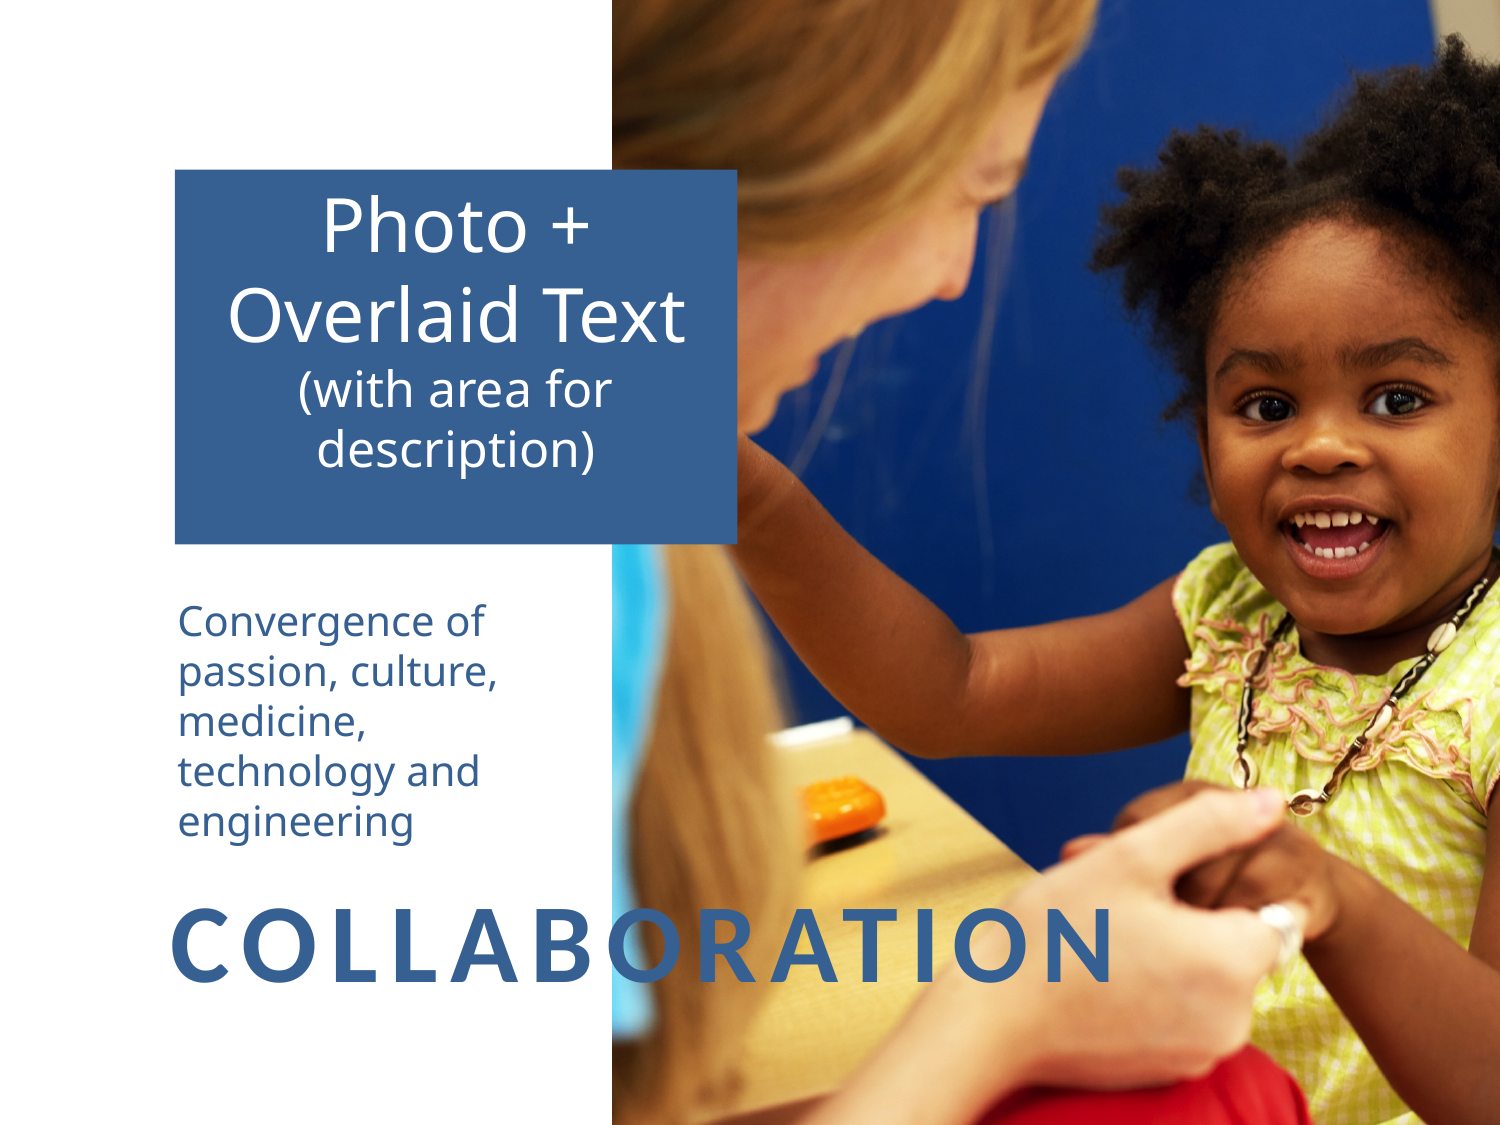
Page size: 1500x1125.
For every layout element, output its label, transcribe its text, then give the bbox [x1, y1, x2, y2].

text_box Photo + Overlaid Text (with area for description) [174, 169, 607, 545]
text_box COLLABORATION [37, 862, 607, 1013]
text_box Convergence of passion, culture, medicine, technology and engineering [162, 587, 607, 853]
picture [612, 0, 1500, 1125]
